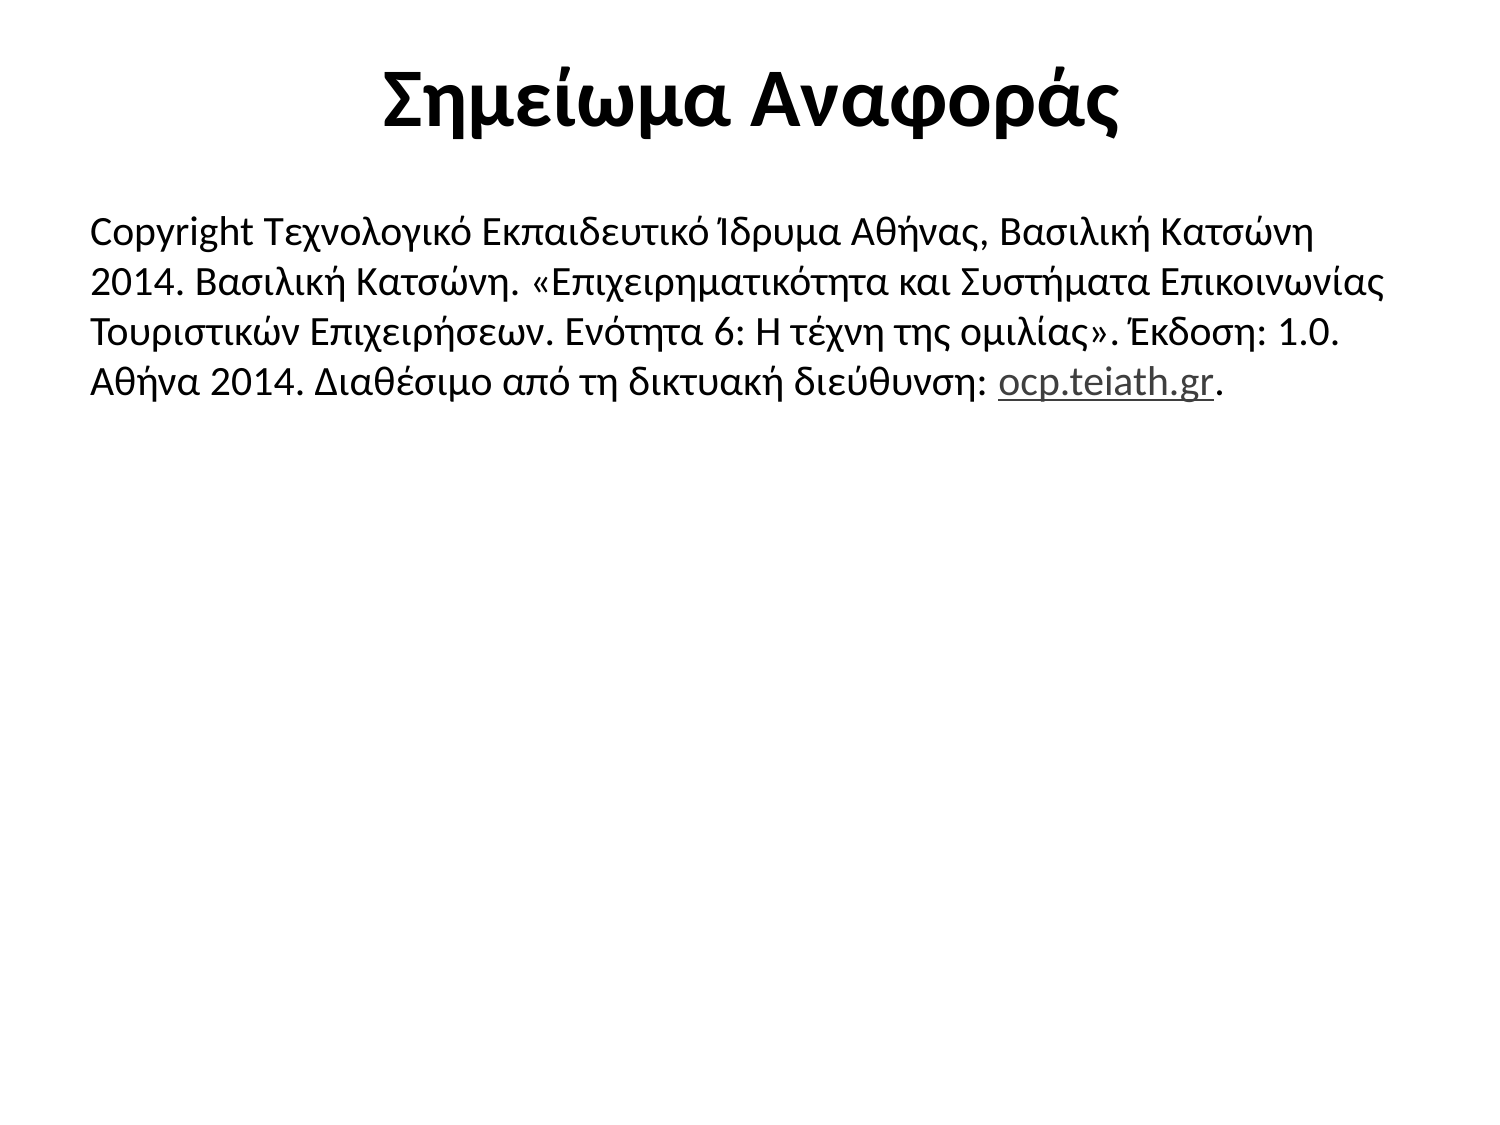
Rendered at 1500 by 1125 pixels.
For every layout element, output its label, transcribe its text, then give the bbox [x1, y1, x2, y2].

list Copyright Τεχνολογικό Εκπαιδευτικό Ίδρυμα Αθήνας, Βασιλική Κατσώνη 2014. Βασιλική Κατσώνη. «Επιχειρηματικότητα και Συστήματα Επικοινωνίας Τουριστικών Επιχειρήσεων. Ενότητα 6: Η τέχνη της ομιλίας». Έκδοση: 1.0. Αθήνα 2014. Διαθέσιμο από τη δικτυακή διεύθυνση: ocp.teiath.gr. [75, 196, 1425, 1024]
title Σημείωμα Αναφοράς [76, 19, 1427, 169]
